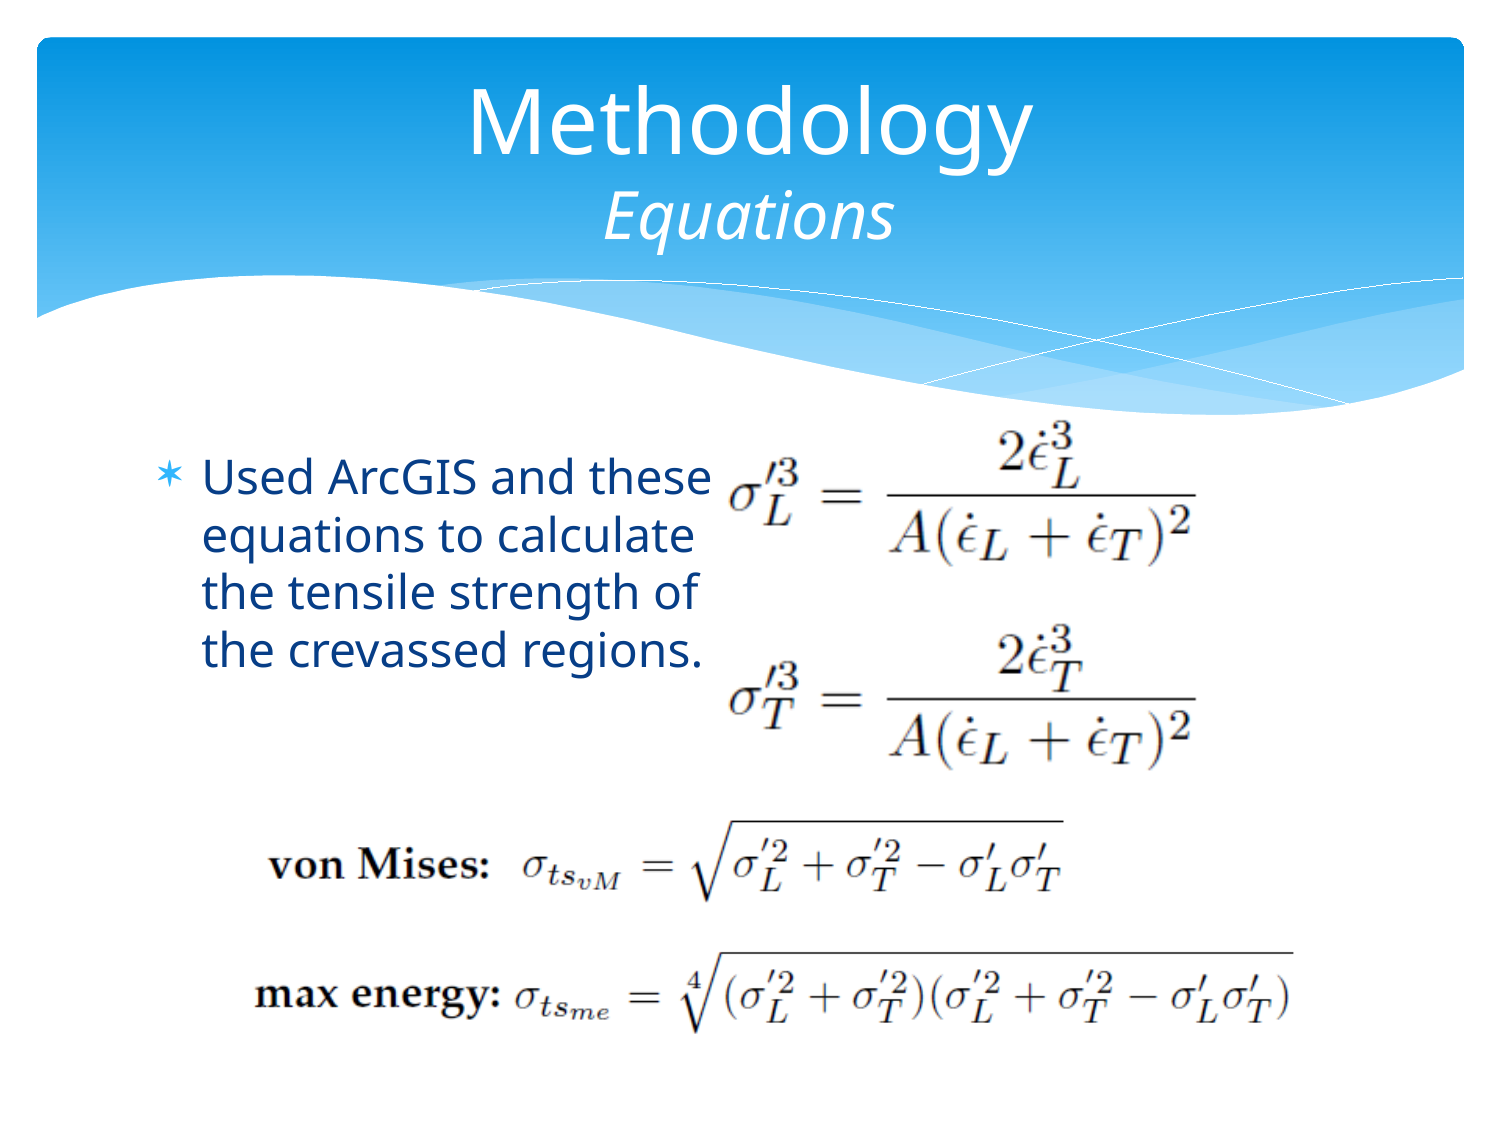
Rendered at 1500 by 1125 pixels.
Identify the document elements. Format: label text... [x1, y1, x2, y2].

title Methodology Equations [75, 55, 1425, 261]
list Used ArcGIS and these equations to calculate the tensile strength of the crevassed regions. [143, 438, 706, 688]
picture [235, 415, 1364, 1060]
